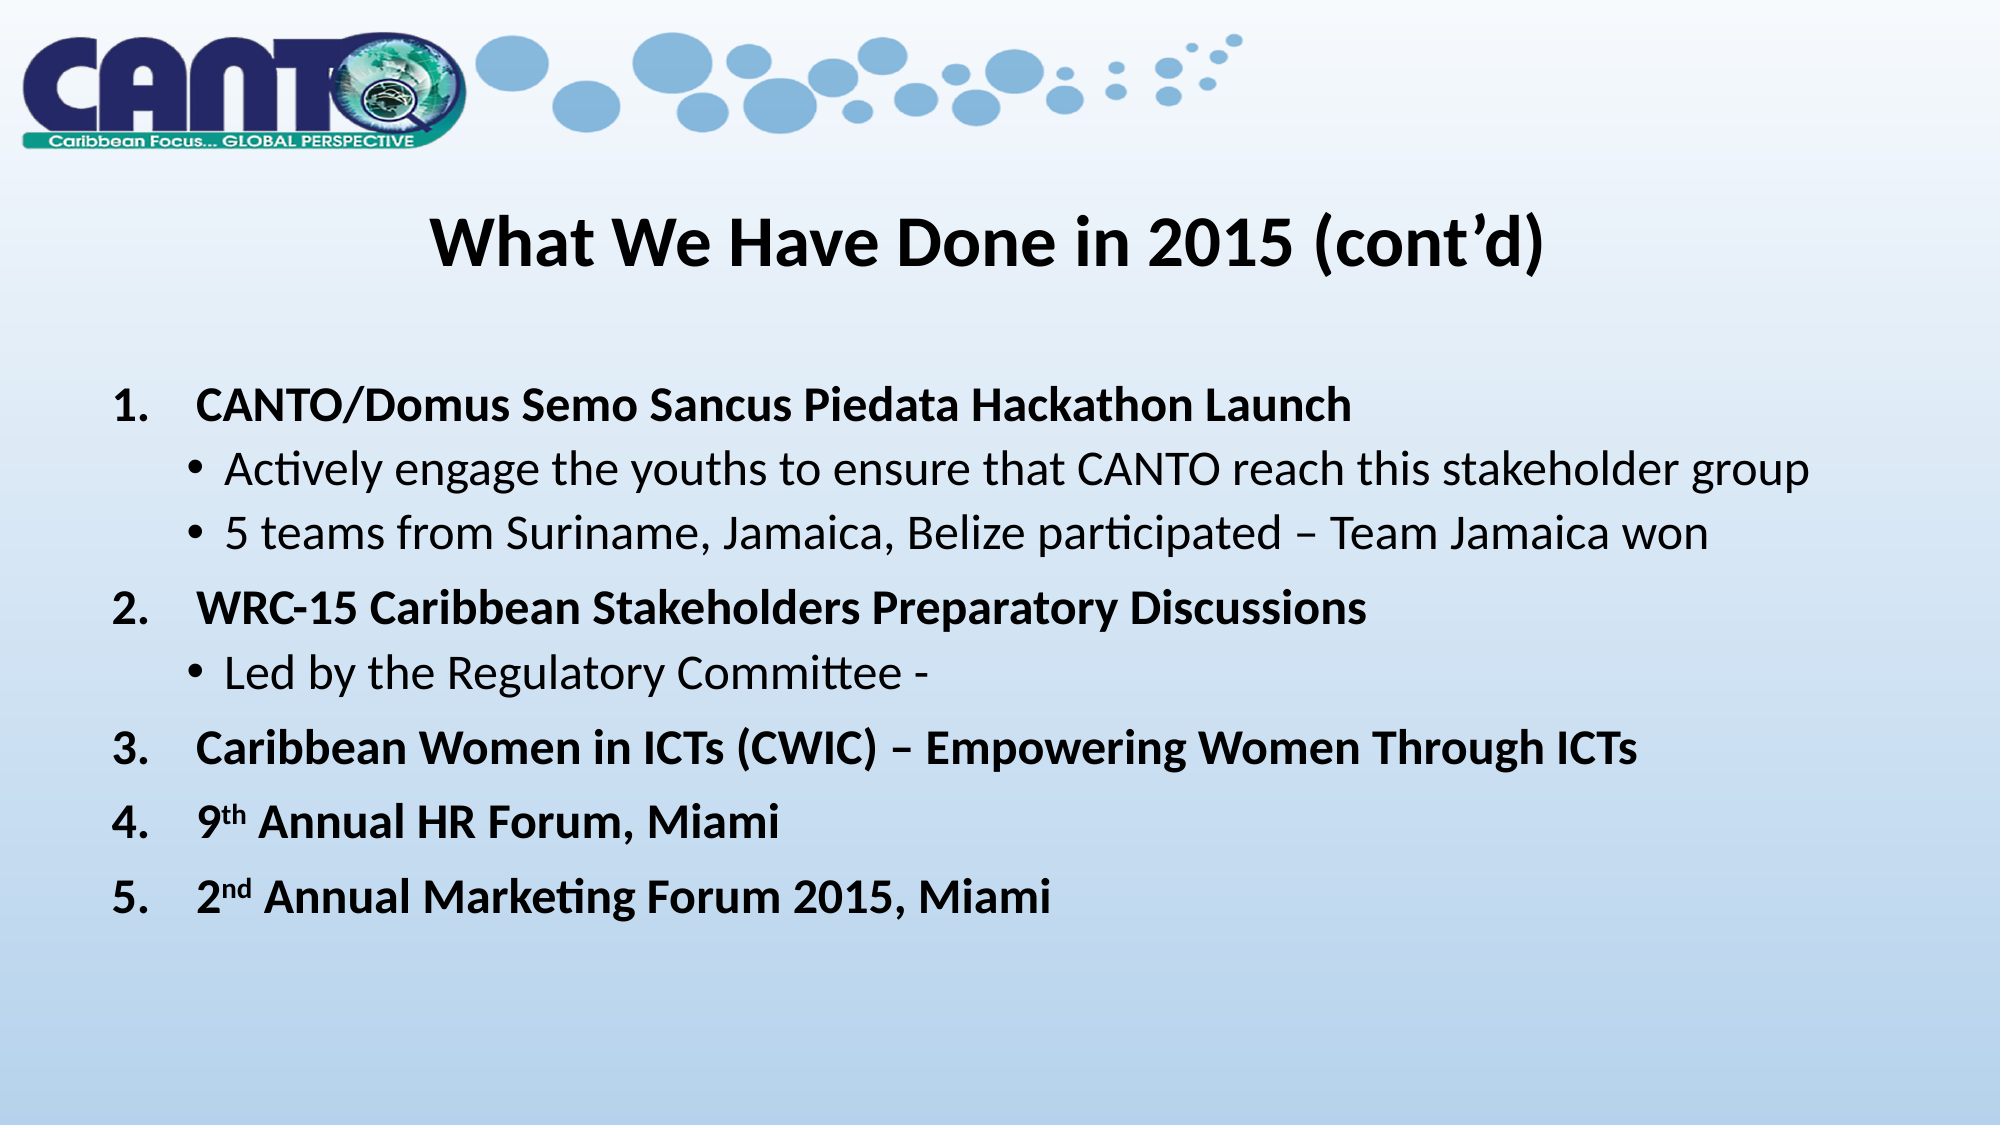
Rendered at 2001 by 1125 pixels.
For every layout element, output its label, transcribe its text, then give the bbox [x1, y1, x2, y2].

list What We Have Done in 2015 (cont’d) CANTO/Domus Semo Sancus Piedata Hackathon Launch Actively engage the youths to ensure that CANTO reach this stakeholder group 5 teams from Suriname, Jamaica, Belize participated – Team Jamaica won WRC-15 Caribbean Stakeholders Preparatory Discussions Led by the Regulatory Committee - Caribbean Women in ICTs (CWIC) – Empowering Women Through ICTs 9th Annual HR Forum, Miami 2nd Annual Marketing Forum 2015, Miami [96, 196, 1880, 1050]
picture [0, 19, 1259, 158]
